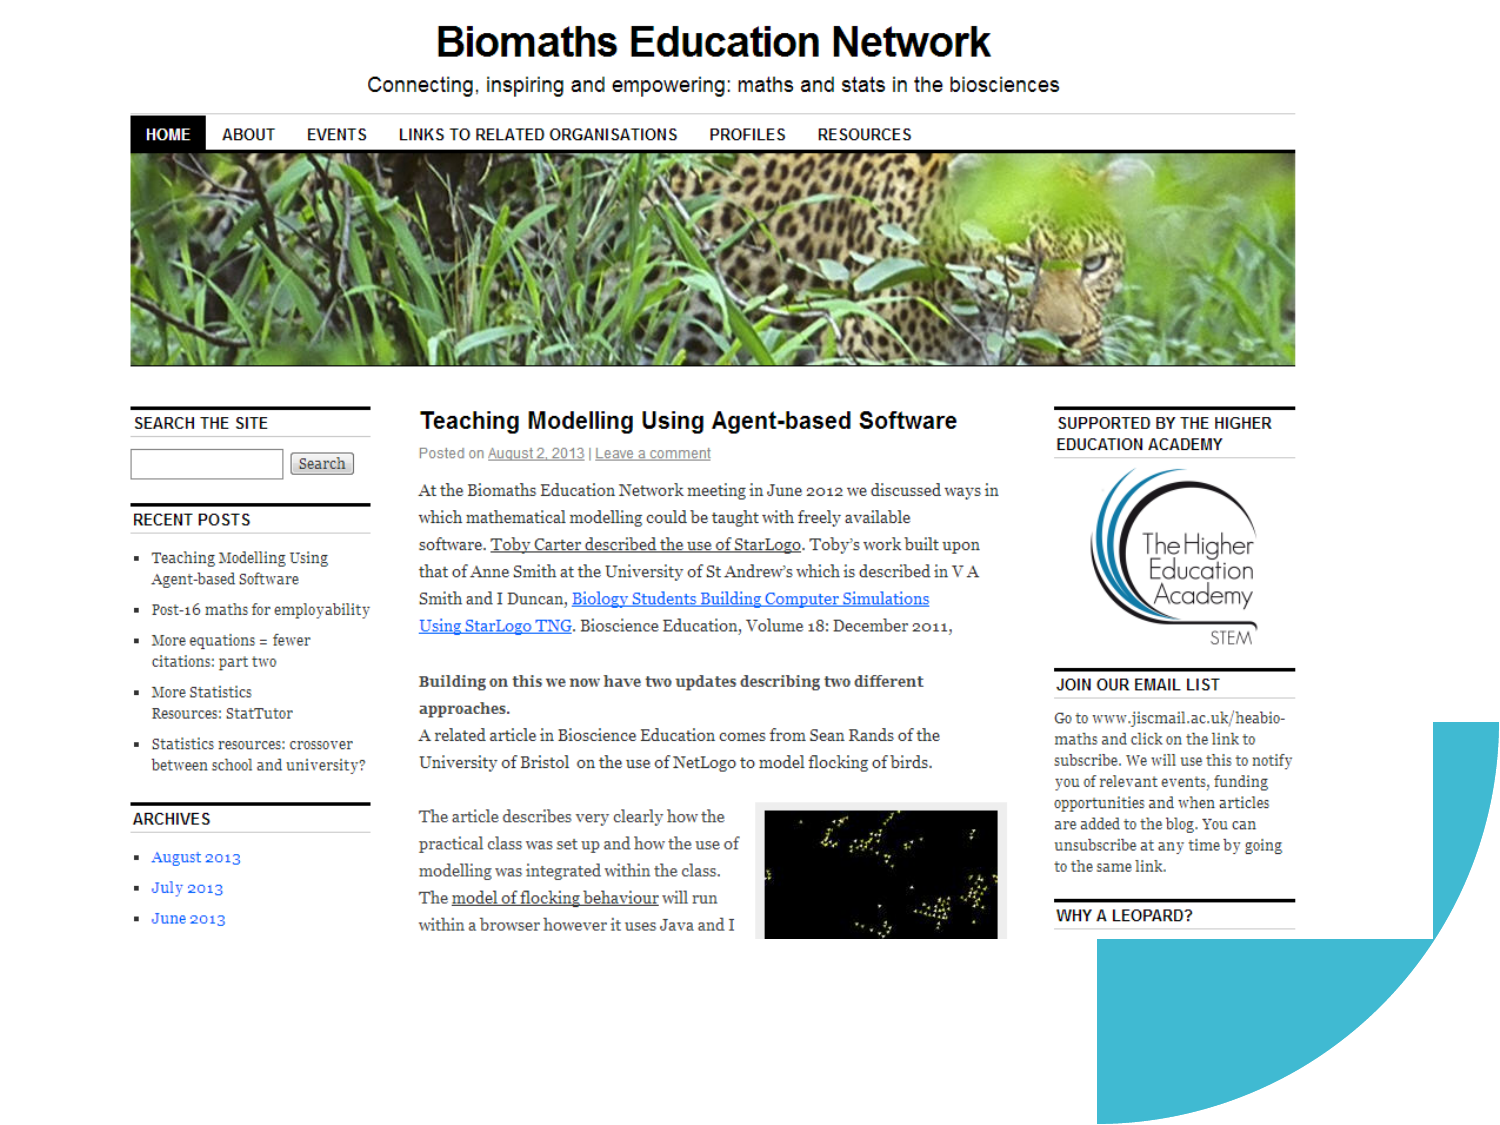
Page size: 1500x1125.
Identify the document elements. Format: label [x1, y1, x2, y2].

picture [0, 0, 1433, 940]
text_box [1095, 720, 1500, 1125]
